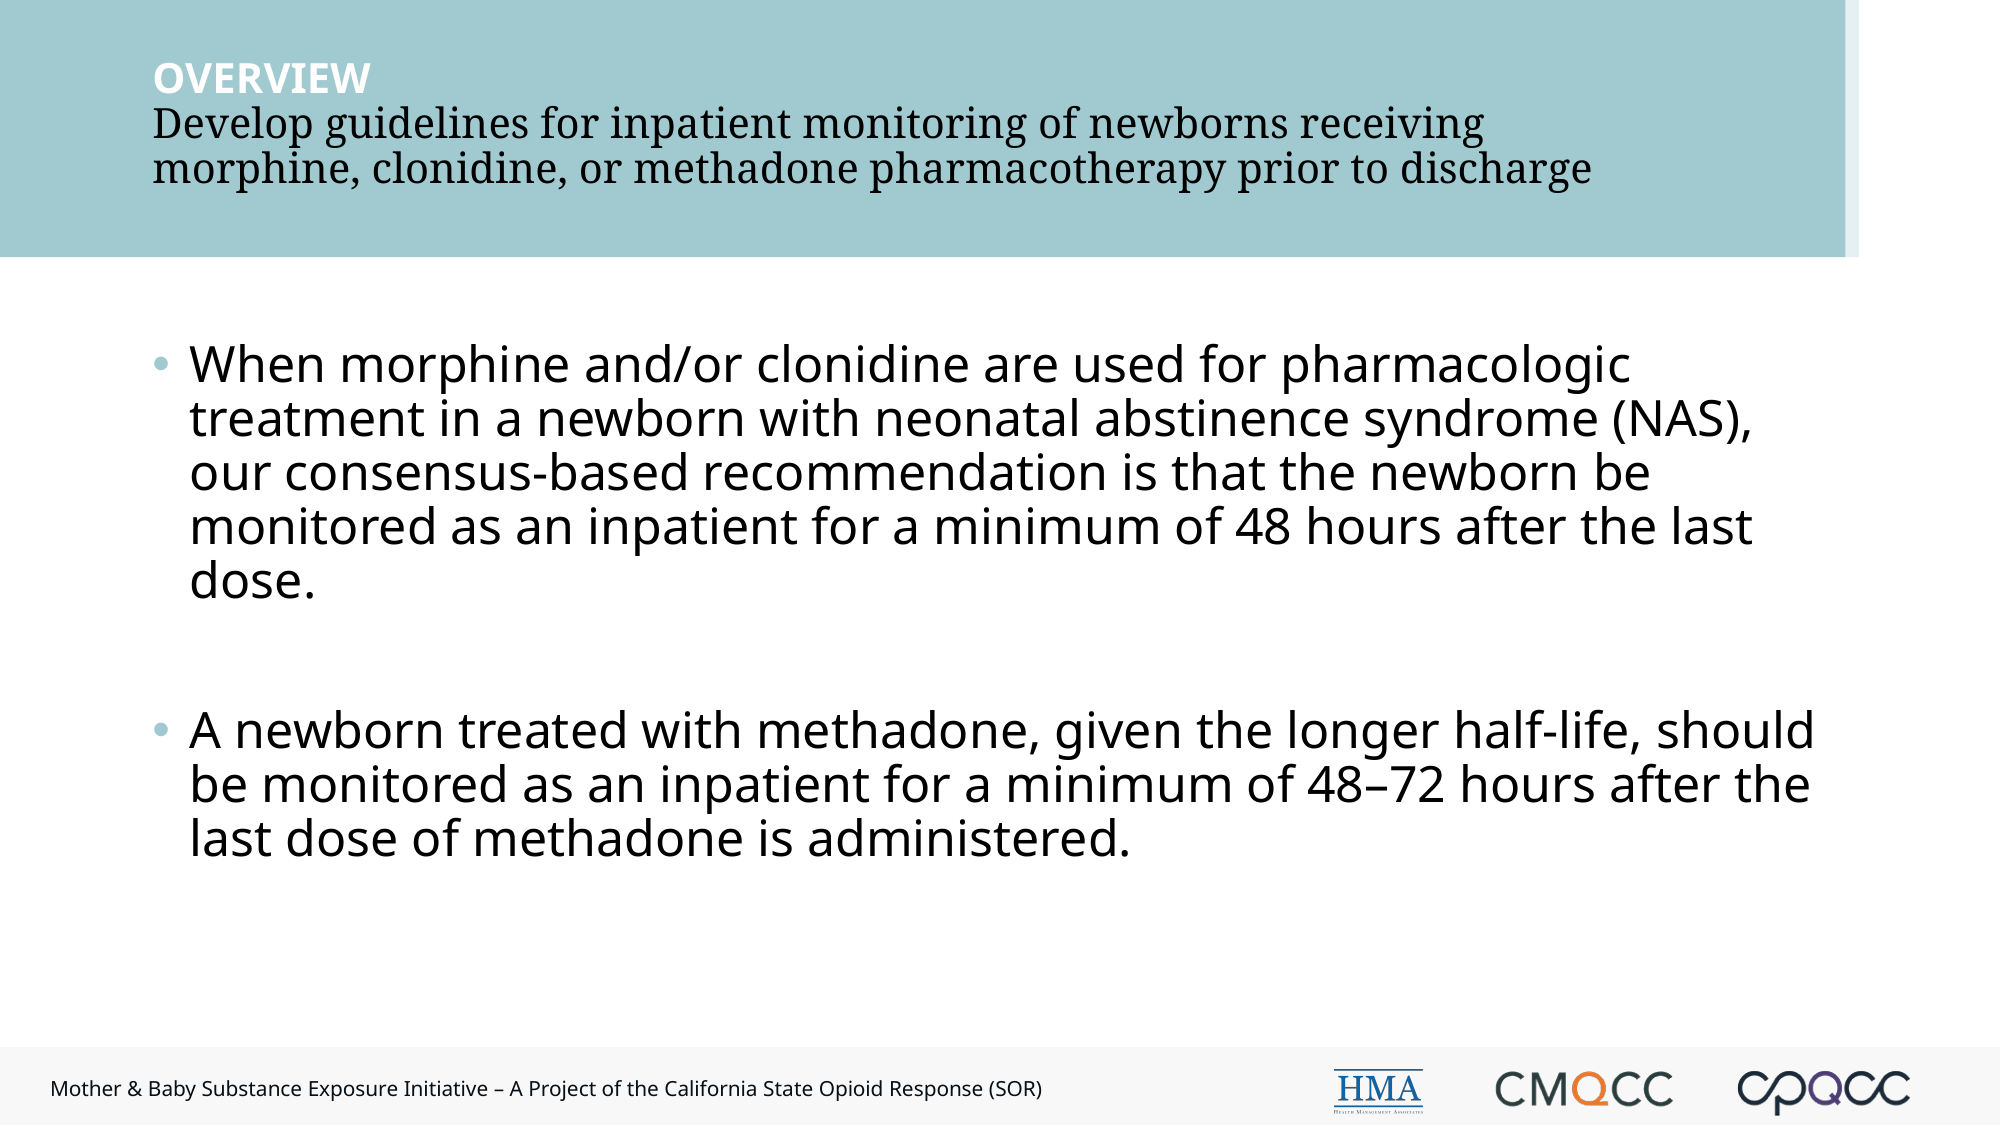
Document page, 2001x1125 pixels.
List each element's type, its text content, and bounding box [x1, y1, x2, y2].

text_box [1803, 0, 1860, 258]
picture [1333, 1069, 1424, 1117]
list When morphine and/or clonidine are used for pharmacologic treatment in a newborn with neonatal abstinence syndrome (NAS), our consensus-based recommendation is that the newborn be monitored as an inpatient for a minimum of 48 hours after the last dose. A newborn treated with methadone, given the longer half-life, should be monitored as an inpatient for a minimum of 48–72 hours after the last dose of methadone is administered. [137, 332, 1863, 975]
title OVERVIEW Develop guidelines for inpatient monitoring of newborns receiving morphine, clonidine, or methadone pharmacotherapy prior to discharge [137, 42, 1630, 258]
text_box [0, 0, 1803, 258]
picture [1483, 1070, 1926, 1117]
